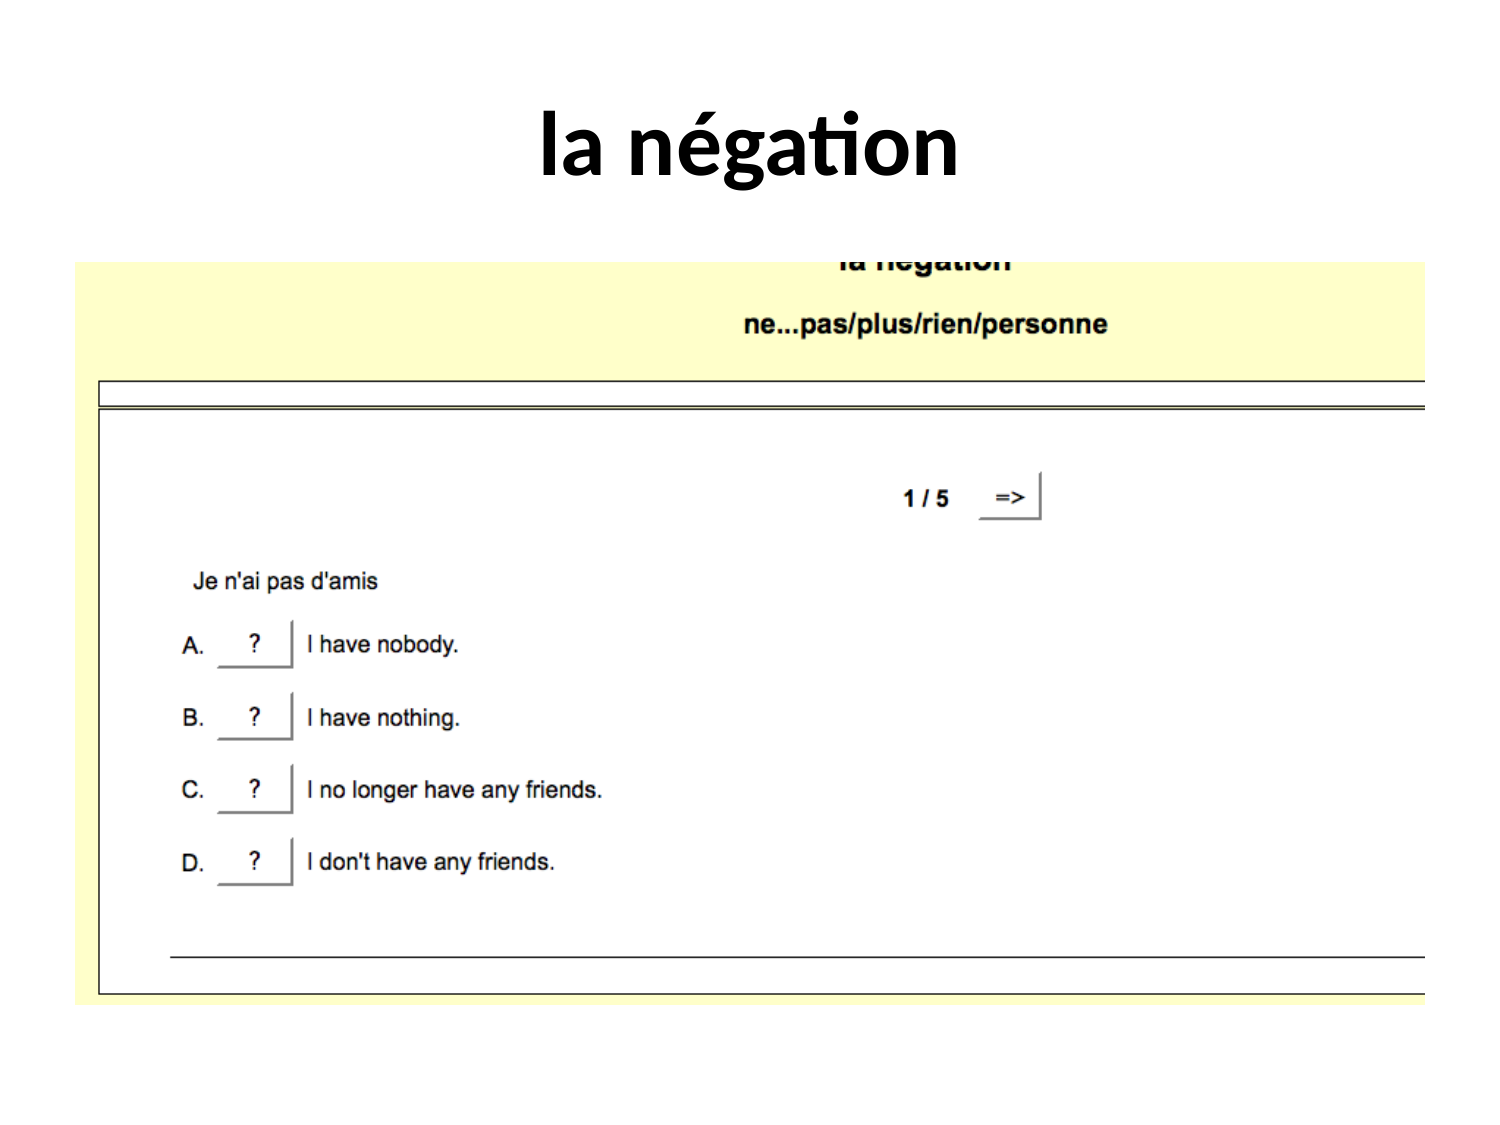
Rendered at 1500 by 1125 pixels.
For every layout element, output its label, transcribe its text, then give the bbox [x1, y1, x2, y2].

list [74, 262, 1426, 1006]
title la négation [75, 45, 1425, 233]
